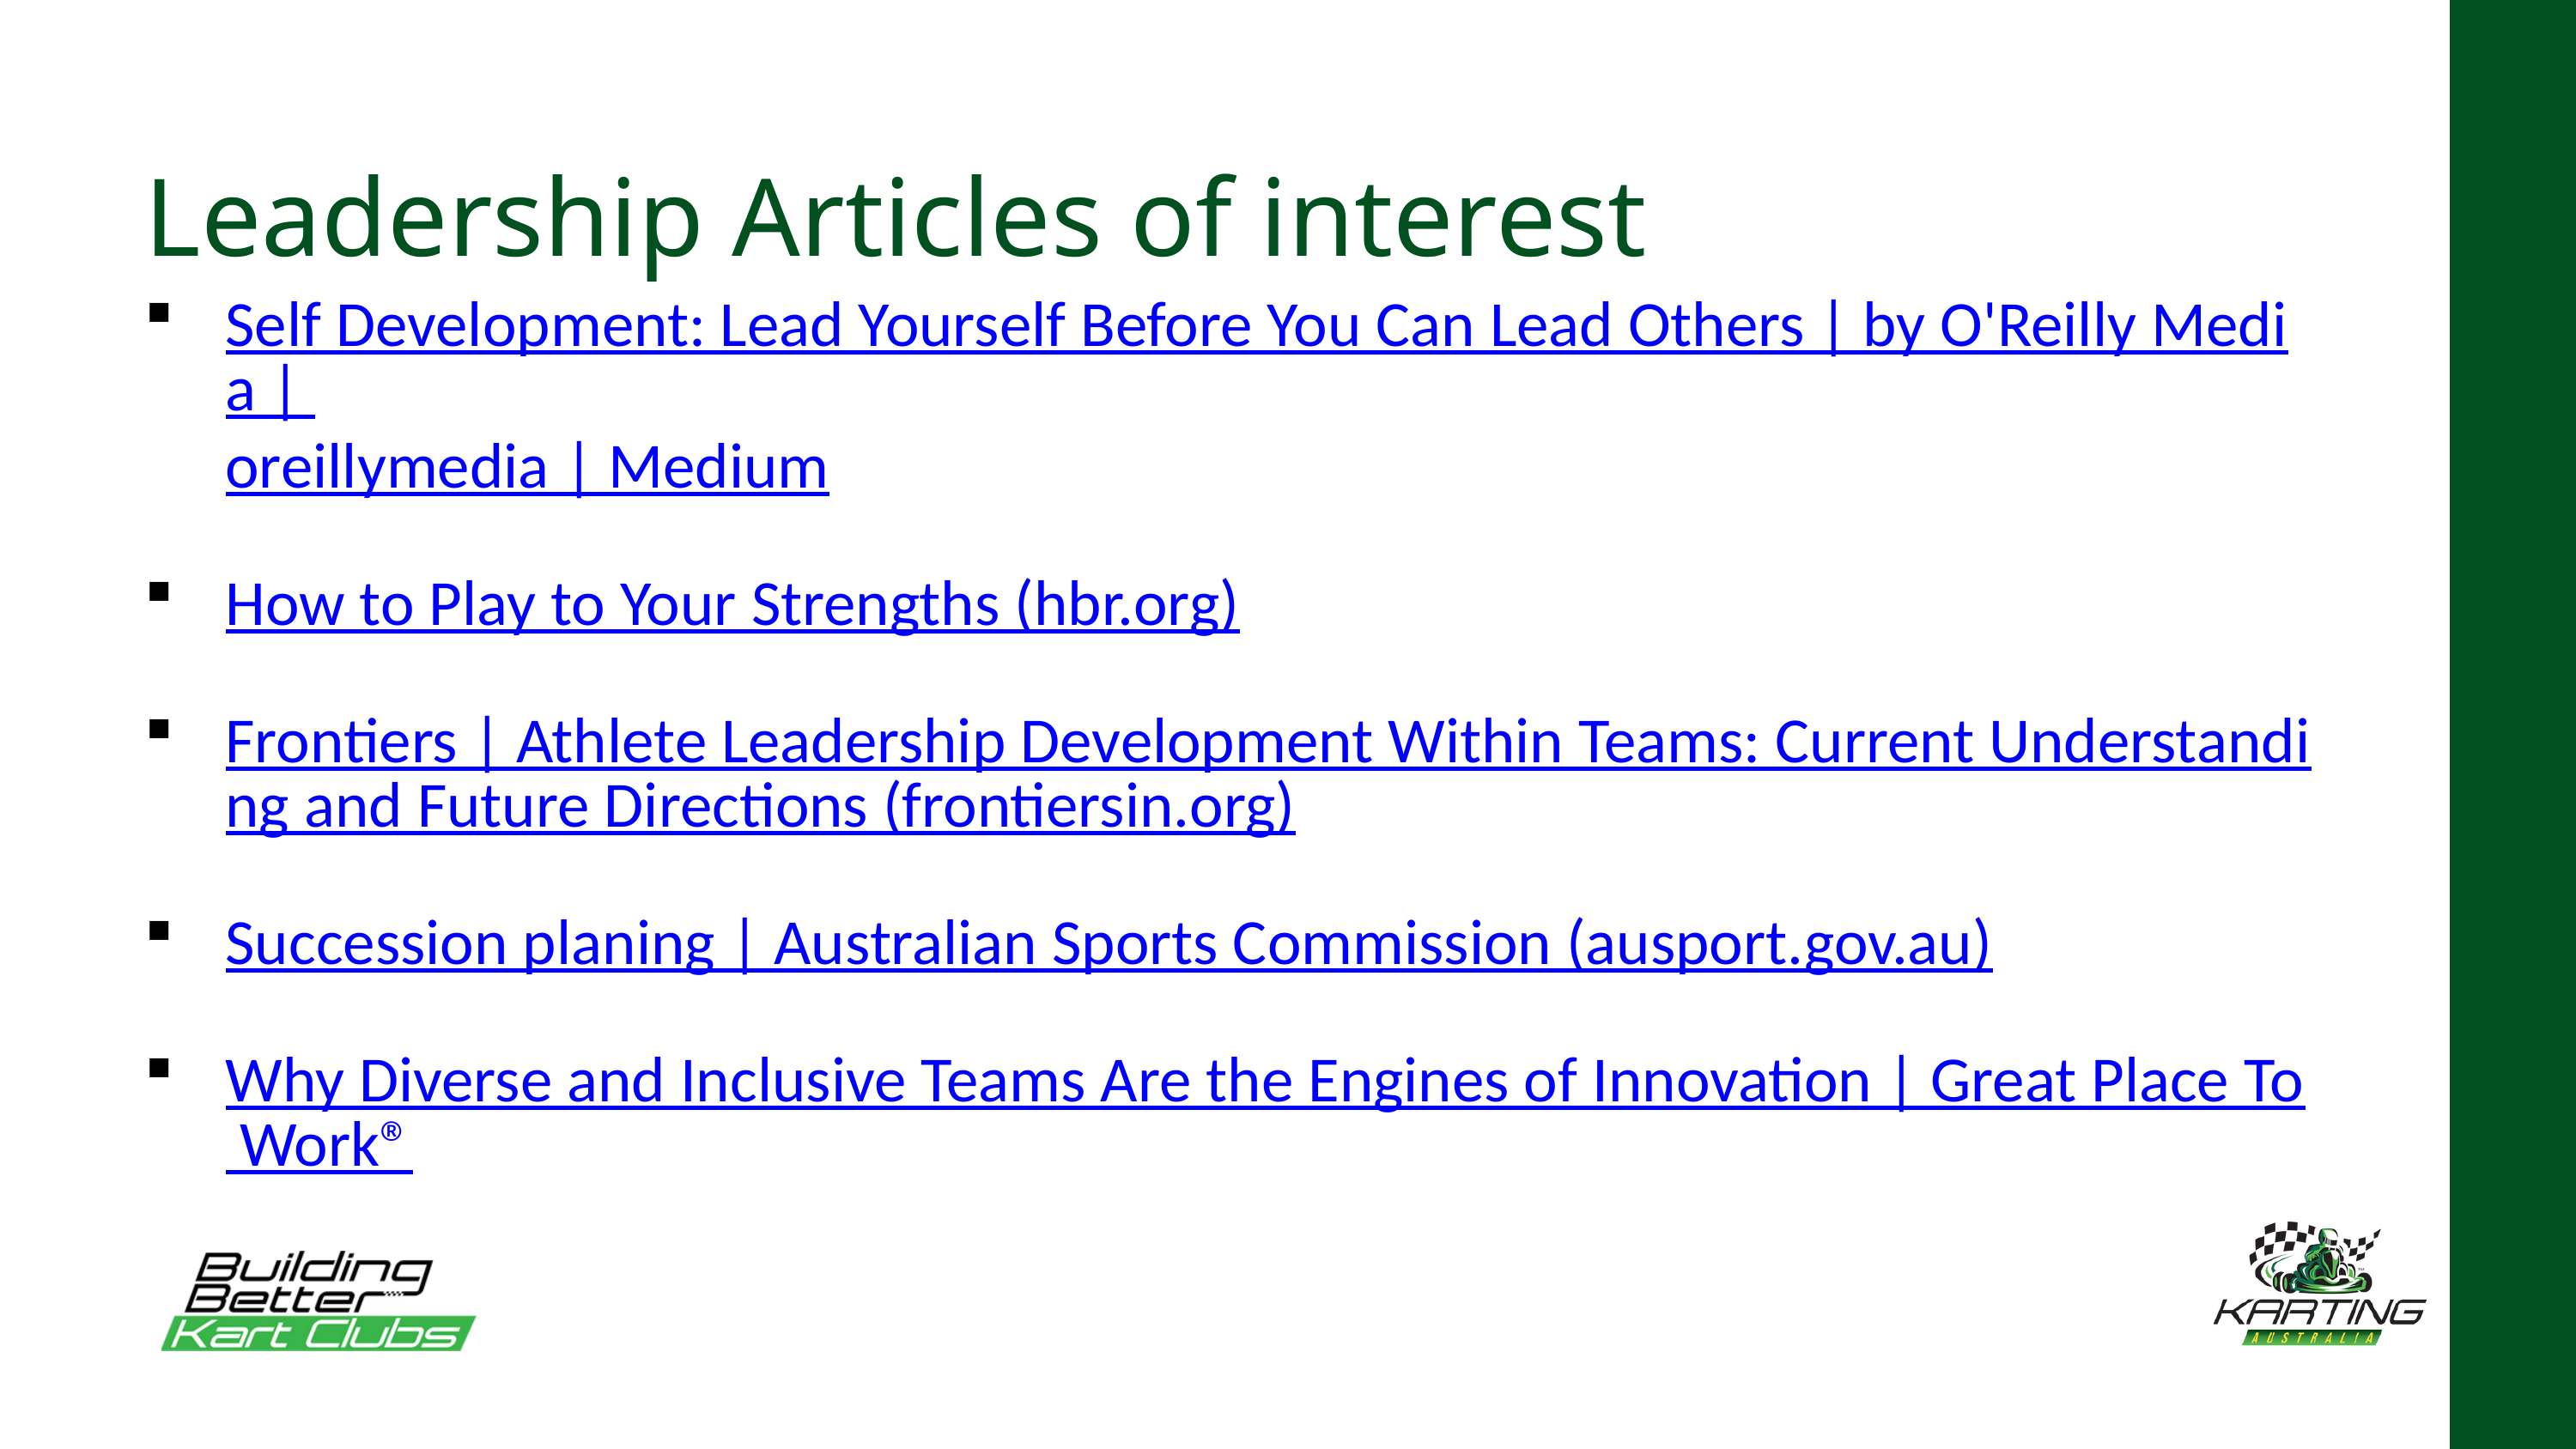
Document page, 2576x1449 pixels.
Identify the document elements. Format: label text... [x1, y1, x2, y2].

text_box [2449, 0, 2576, 1449]
text_box Self Development: Lead Yourself Before You Can Lead Others | by O'Reilly Media | oreillymedia | Medium How to Play to Your Strengths (hbr.org) Frontiers | Athlete Leadership Development Within Teams: Current Understanding and Future Directions (frontiersin.org) Succession planing | Australian Sports Commission (ausport.gov.au) Why Diverse and Inclusive Teams Are the Engines of Innovation | Great Place To Work® [144, 282, 2318, 986]
text_box [2205, 1213, 2432, 1351]
text_box Leadership Articles of interest [144, 127, 2206, 278]
text_box [161, 1251, 477, 1351]
